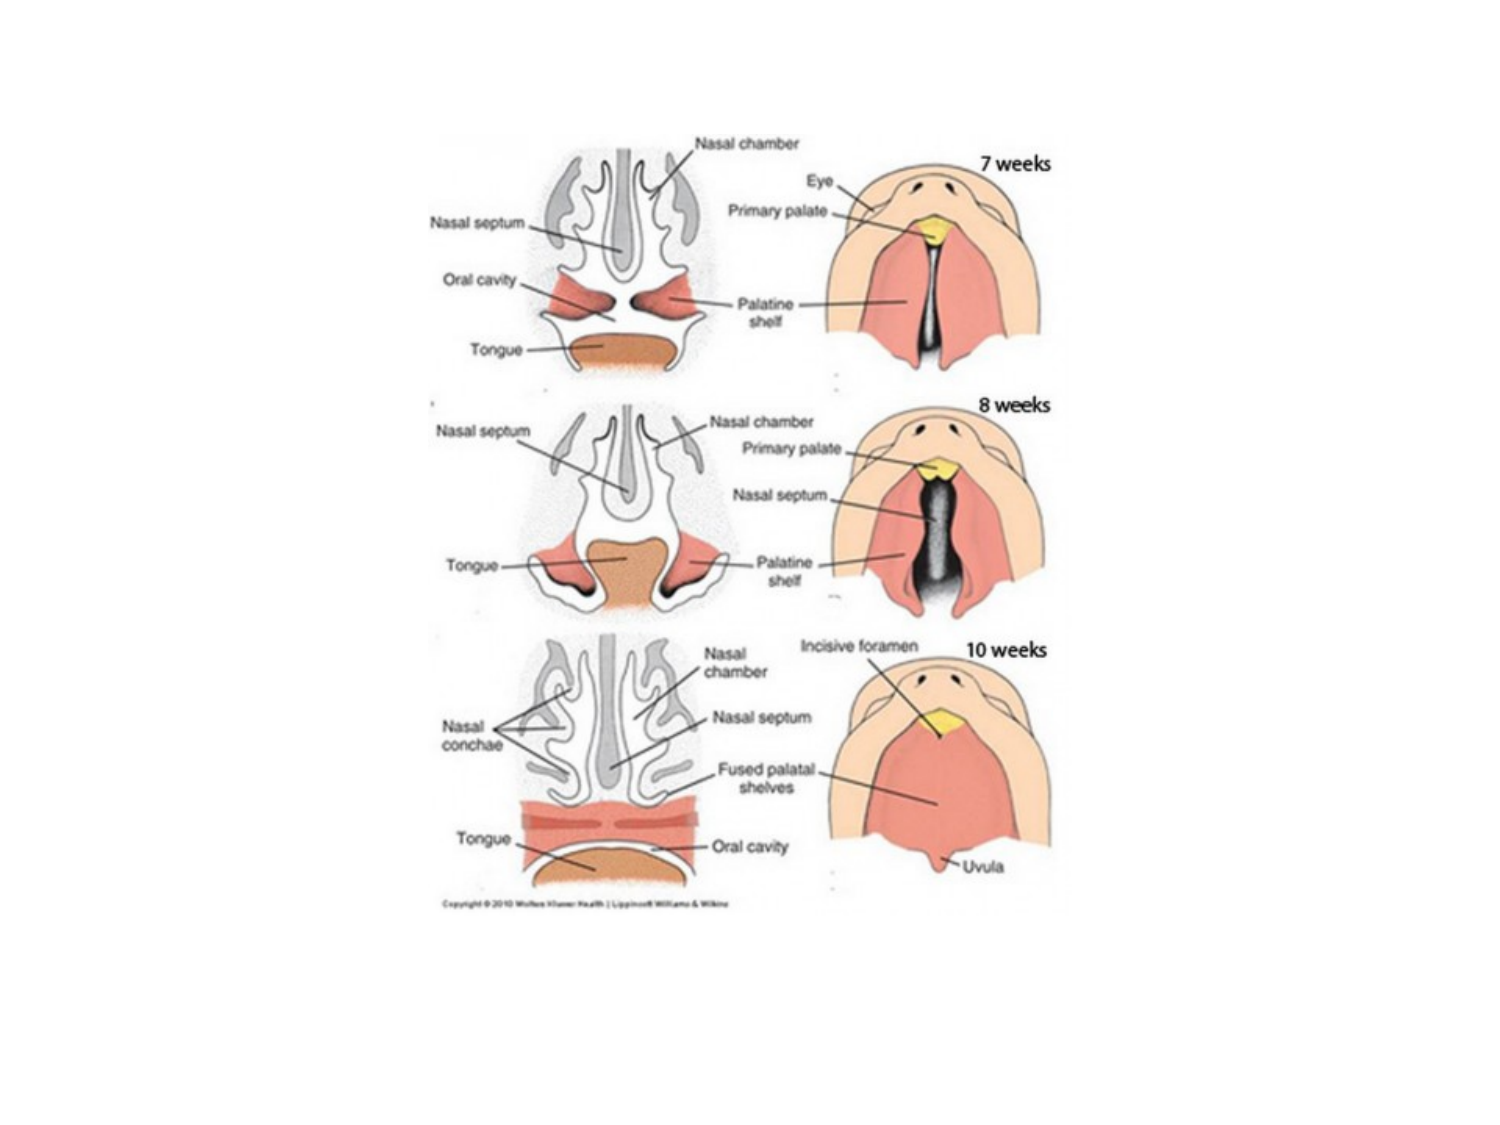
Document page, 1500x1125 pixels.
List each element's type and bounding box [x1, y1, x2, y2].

list [427, 134, 1073, 916]
